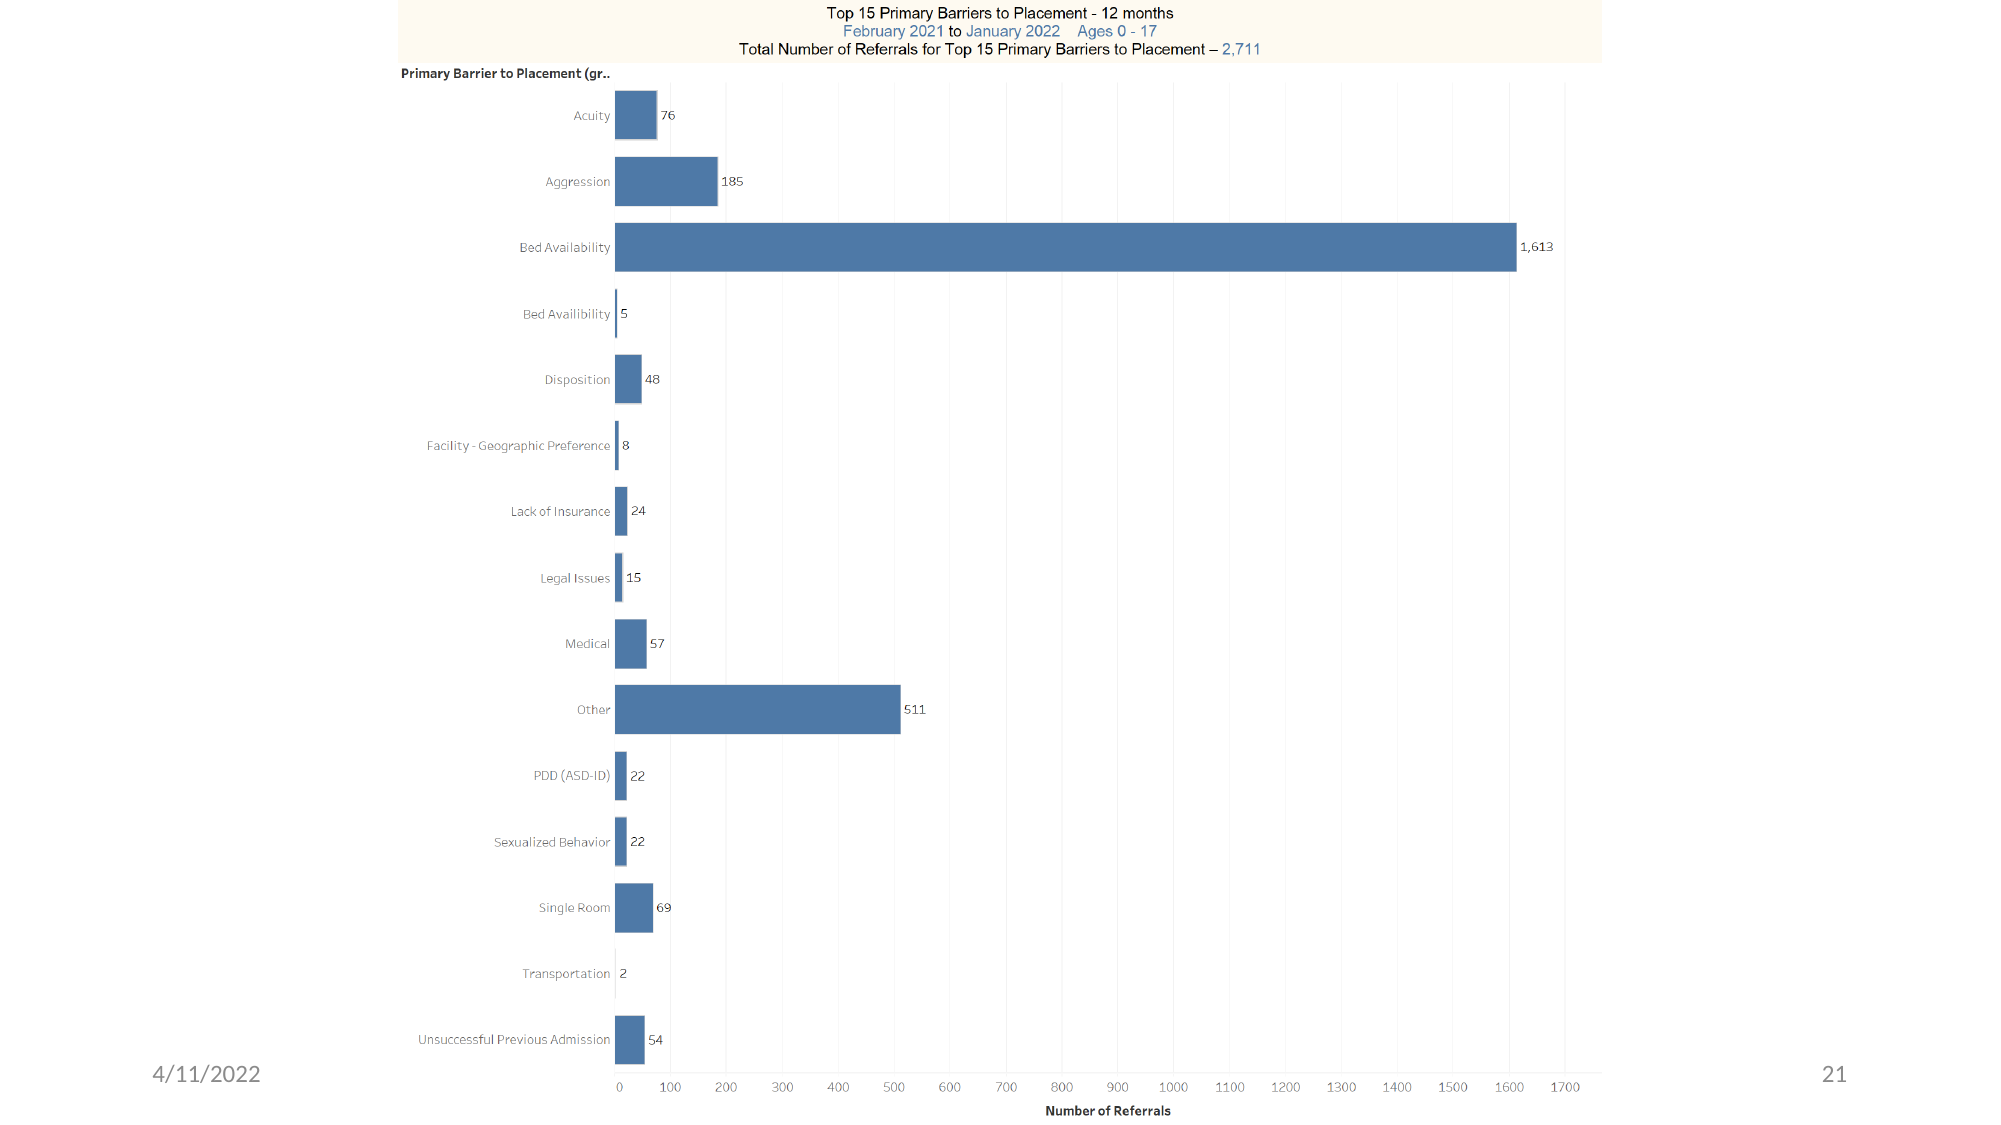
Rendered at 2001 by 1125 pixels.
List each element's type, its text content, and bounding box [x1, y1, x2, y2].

picture [398, 0, 1602, 1125]
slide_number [137, 1042, 398, 1103]
slide_number 21 [1602, 1042, 1863, 1103]
